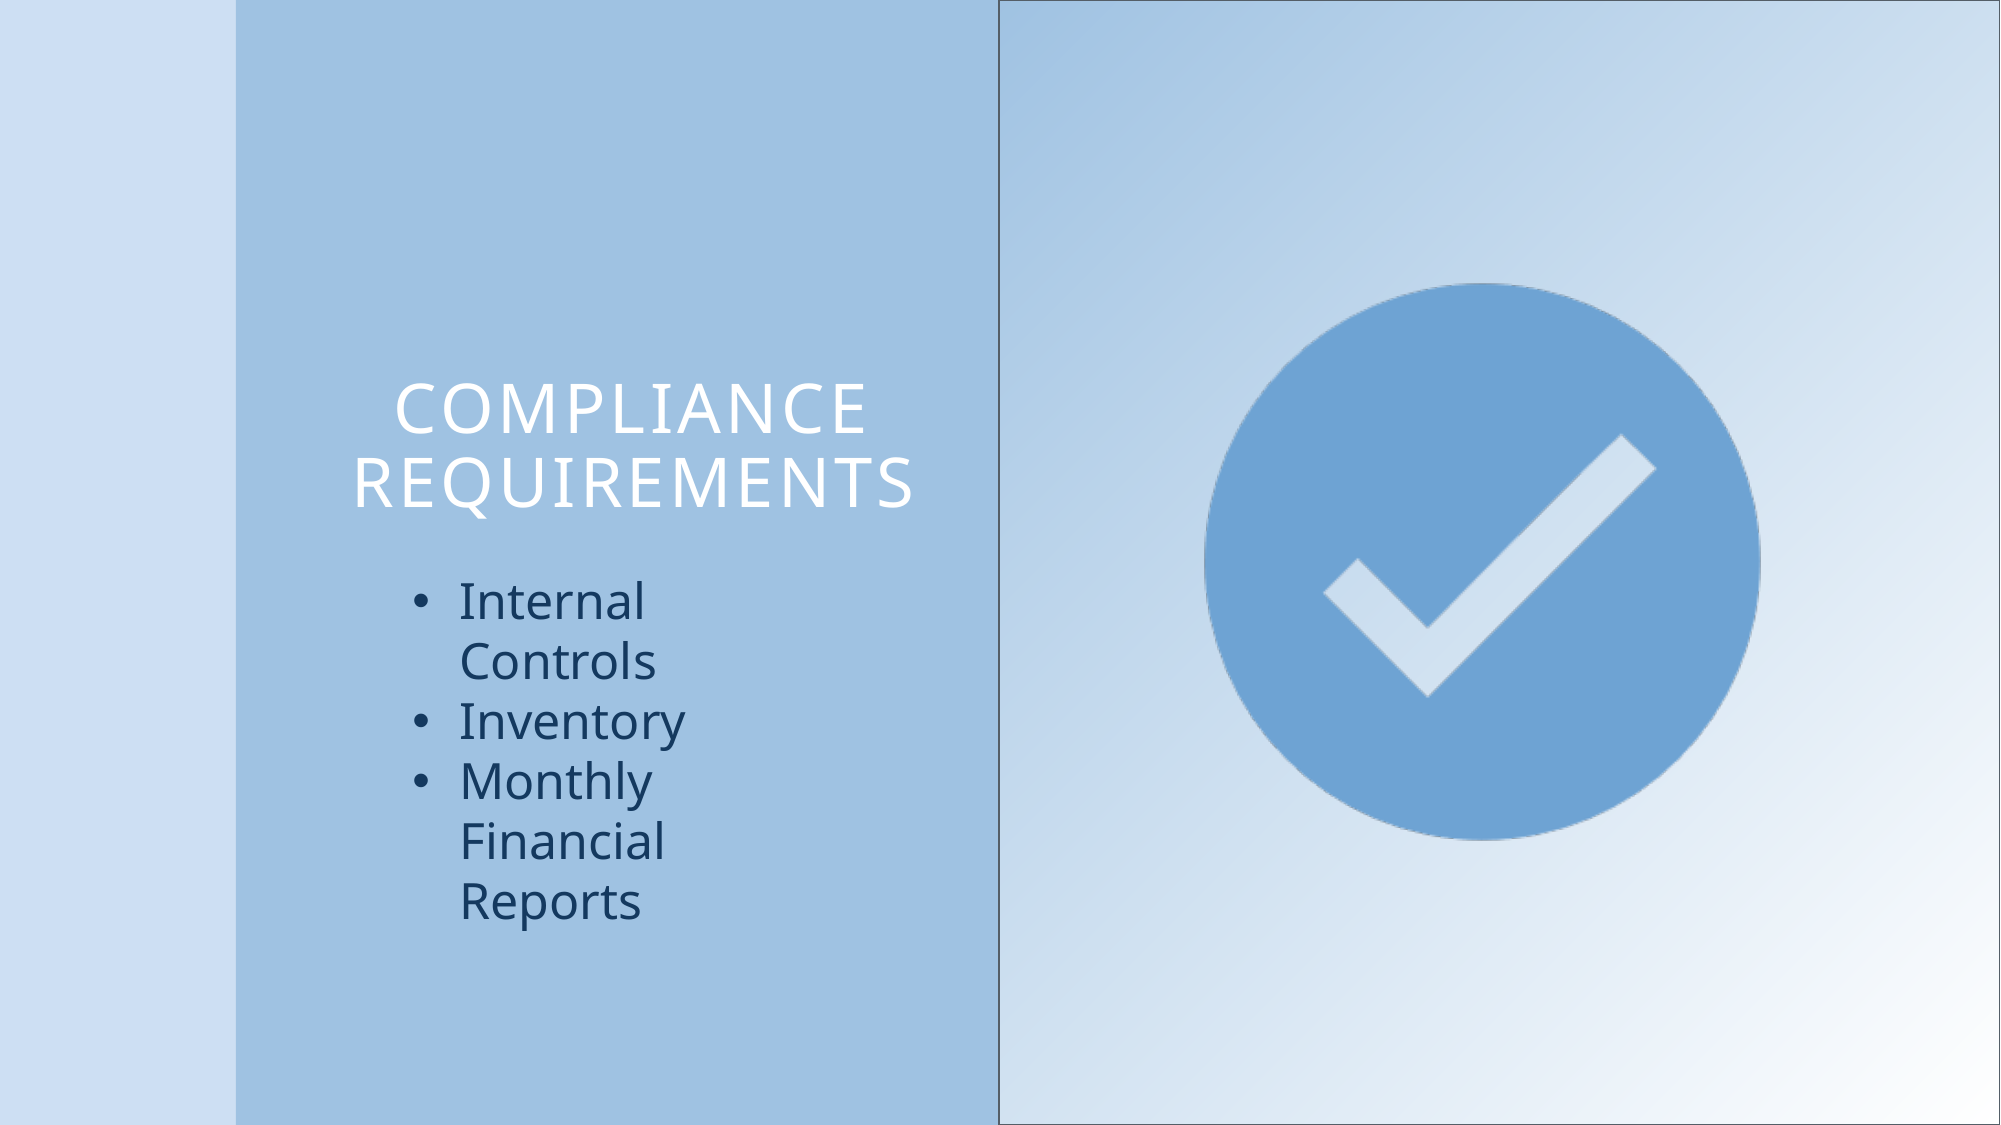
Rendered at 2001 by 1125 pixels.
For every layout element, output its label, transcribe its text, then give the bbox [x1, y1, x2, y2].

text_box Internal Controls Inventory Monthly Financial Reports [397, 562, 859, 938]
title Compliance requirements [317, 291, 949, 605]
text_box [998, 0, 2000, 1125]
text_box [0, 0, 235, 1125]
text_box [235, 0, 998, 1125]
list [1132, 211, 1834, 914]
